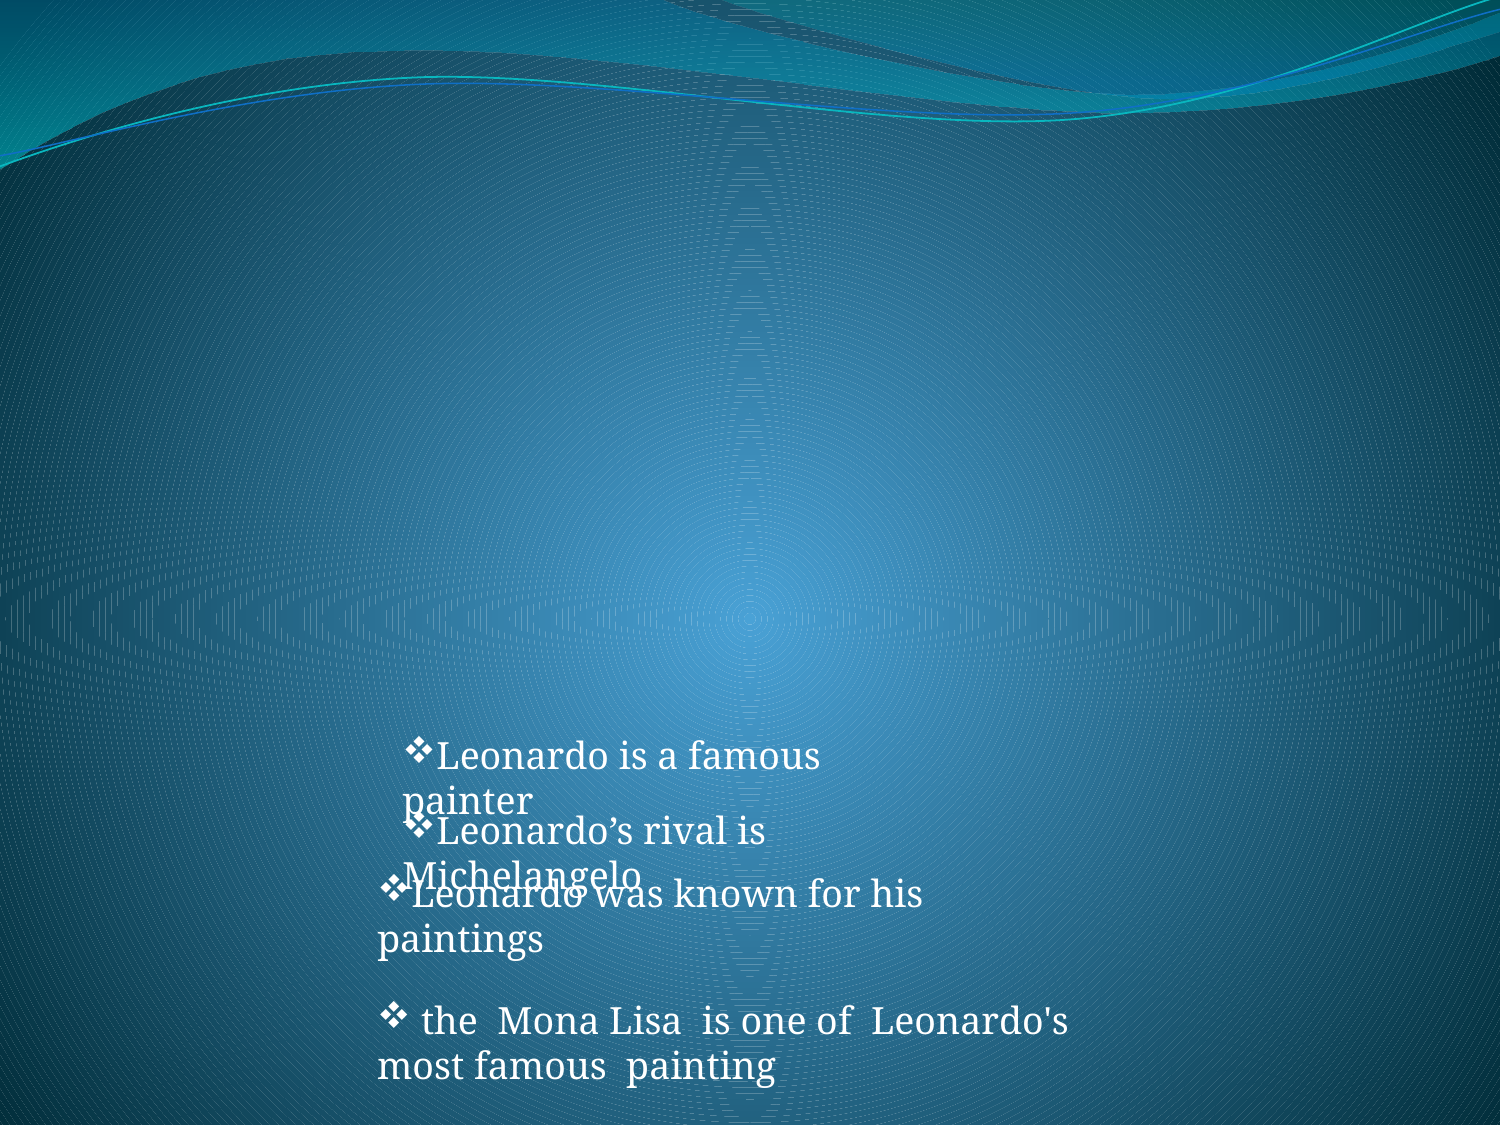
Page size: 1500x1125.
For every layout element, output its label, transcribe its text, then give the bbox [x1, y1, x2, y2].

text_box Leonardo is a famous painter [387, 724, 933, 830]
text_box the Mona Lisa is one of Leonardo's most famous painting [362, 854, 1125, 1095]
text_box Leonardo was known for his paintings [362, 862, 1013, 968]
text_box Leonardo’s rival is Michelangelo [387, 799, 975, 905]
text_box [549, 0, 874, 211]
